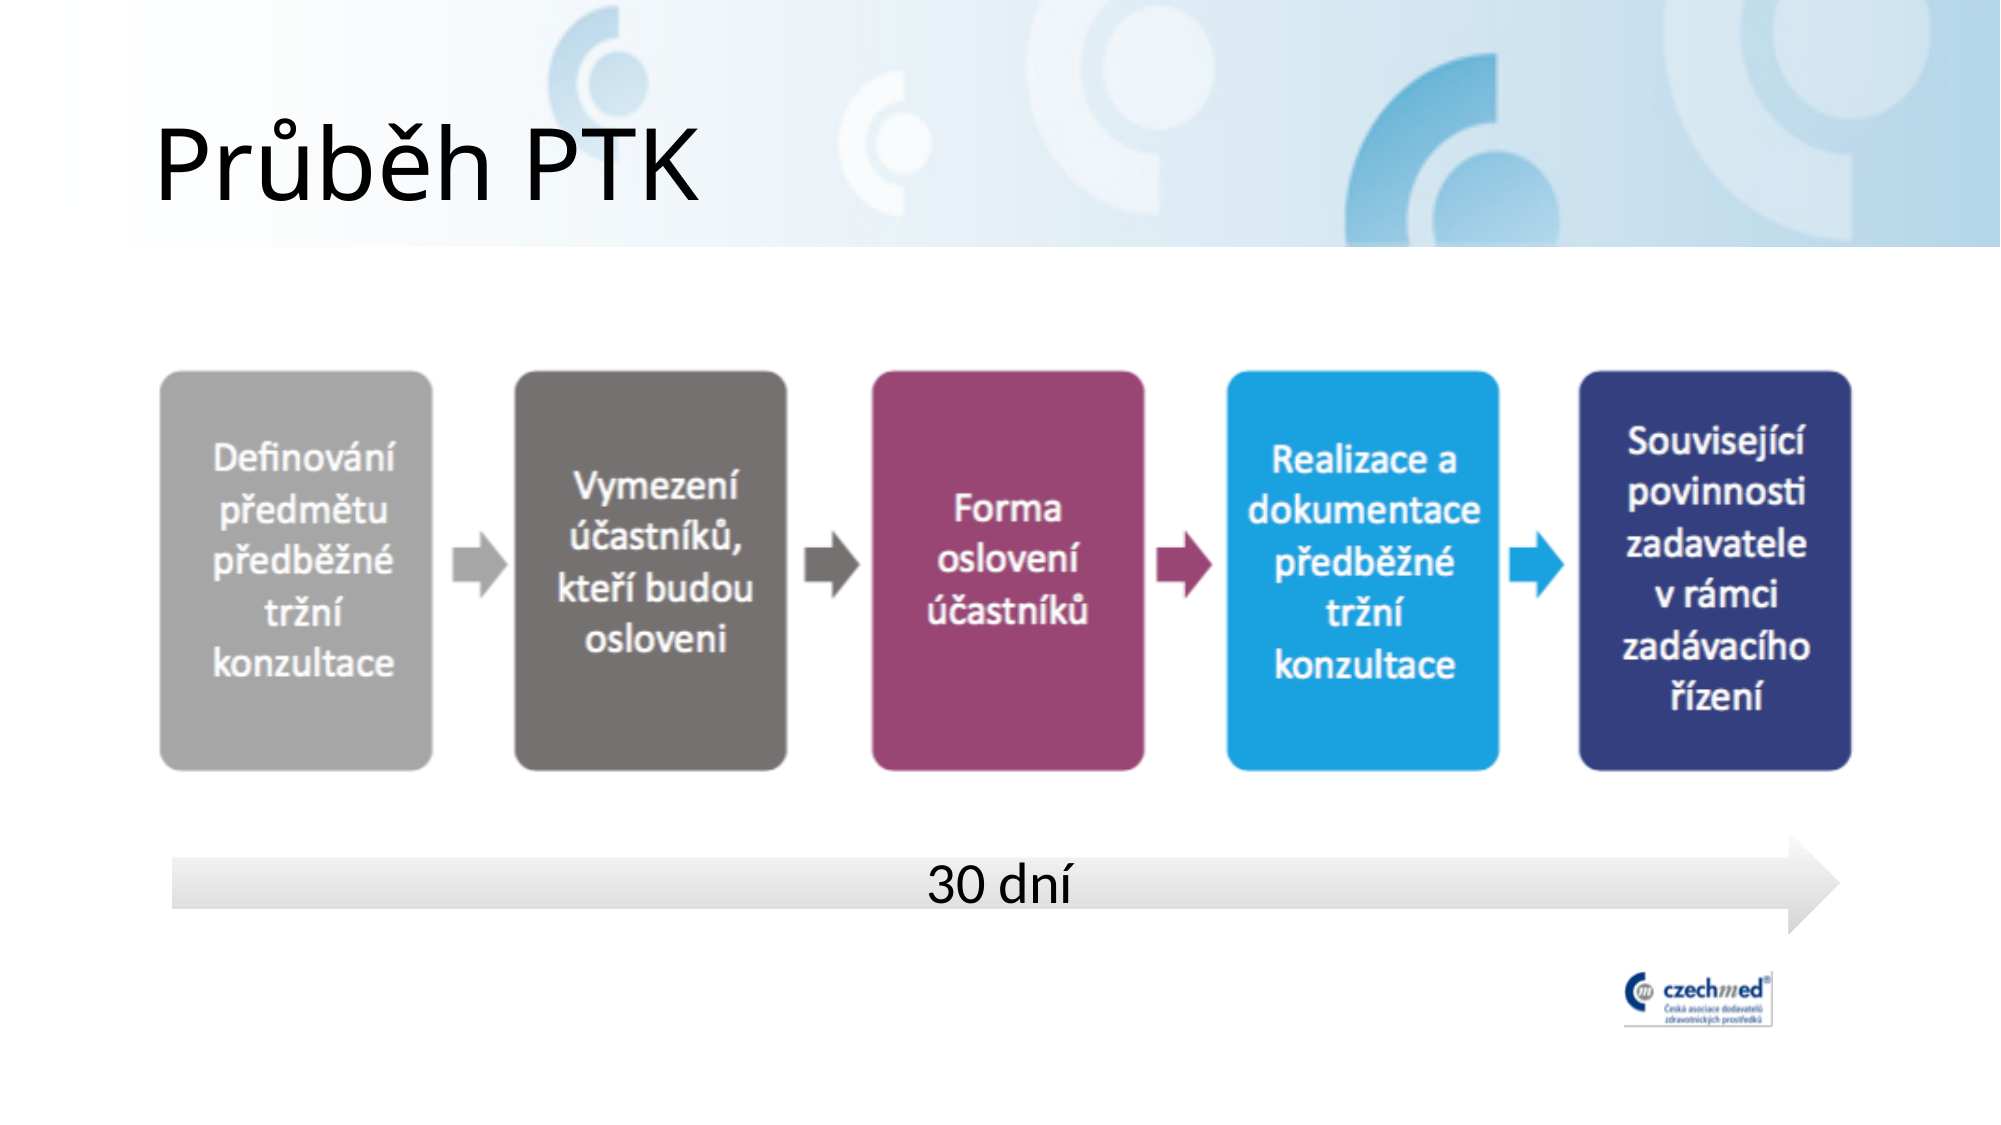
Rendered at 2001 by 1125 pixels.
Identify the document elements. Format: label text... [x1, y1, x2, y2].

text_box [171, 832, 1849, 934]
picture [1624, 971, 1976, 1103]
picture [0, 0, 2000, 247]
picture [147, 350, 1863, 787]
title Průběh PTK [137, 59, 1863, 278]
